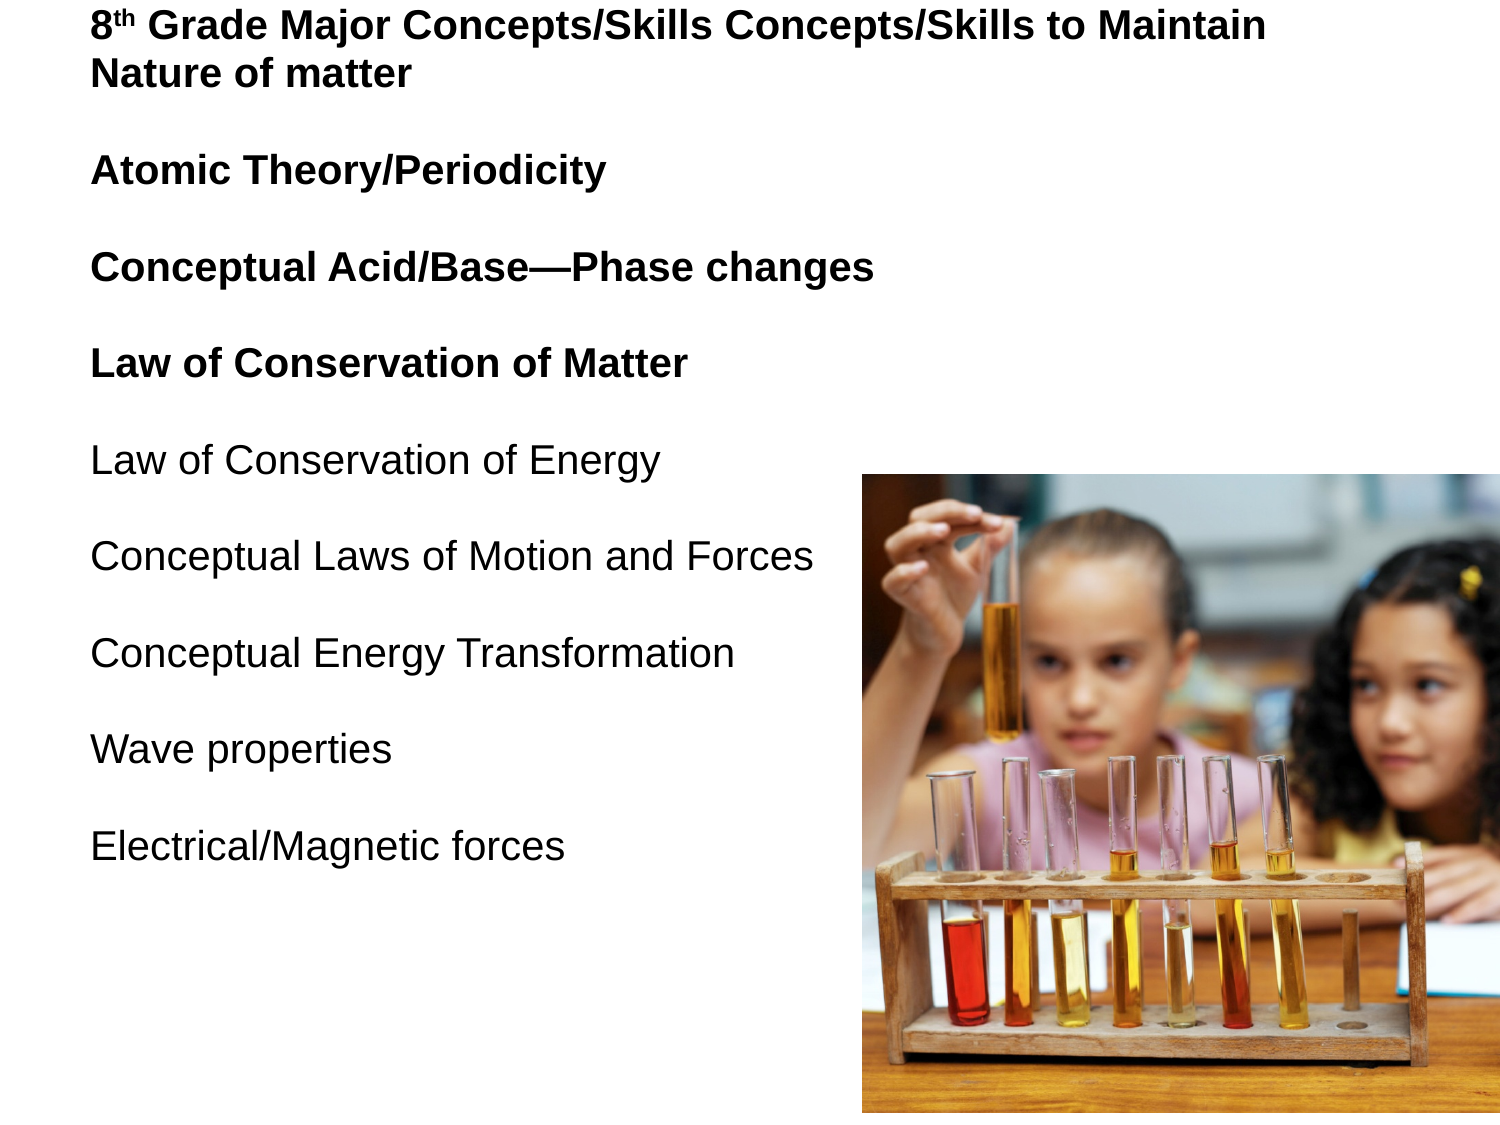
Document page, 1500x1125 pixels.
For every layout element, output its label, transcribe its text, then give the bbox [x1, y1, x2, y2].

picture [862, 474, 1500, 1113]
list 8th Grade Major Concepts/Skills Concepts/Skills to Maintain Nature of matter Atomic Theory/Periodicity Conceptual Acid/Base—Phase changes Law of Conservation of Matter Law of Conservation of Energy Conceptual Laws of Motion and Forces Conceptual Energy Transformation Wave properties Electrical/Magnetic forces [75, 0, 1425, 1075]
